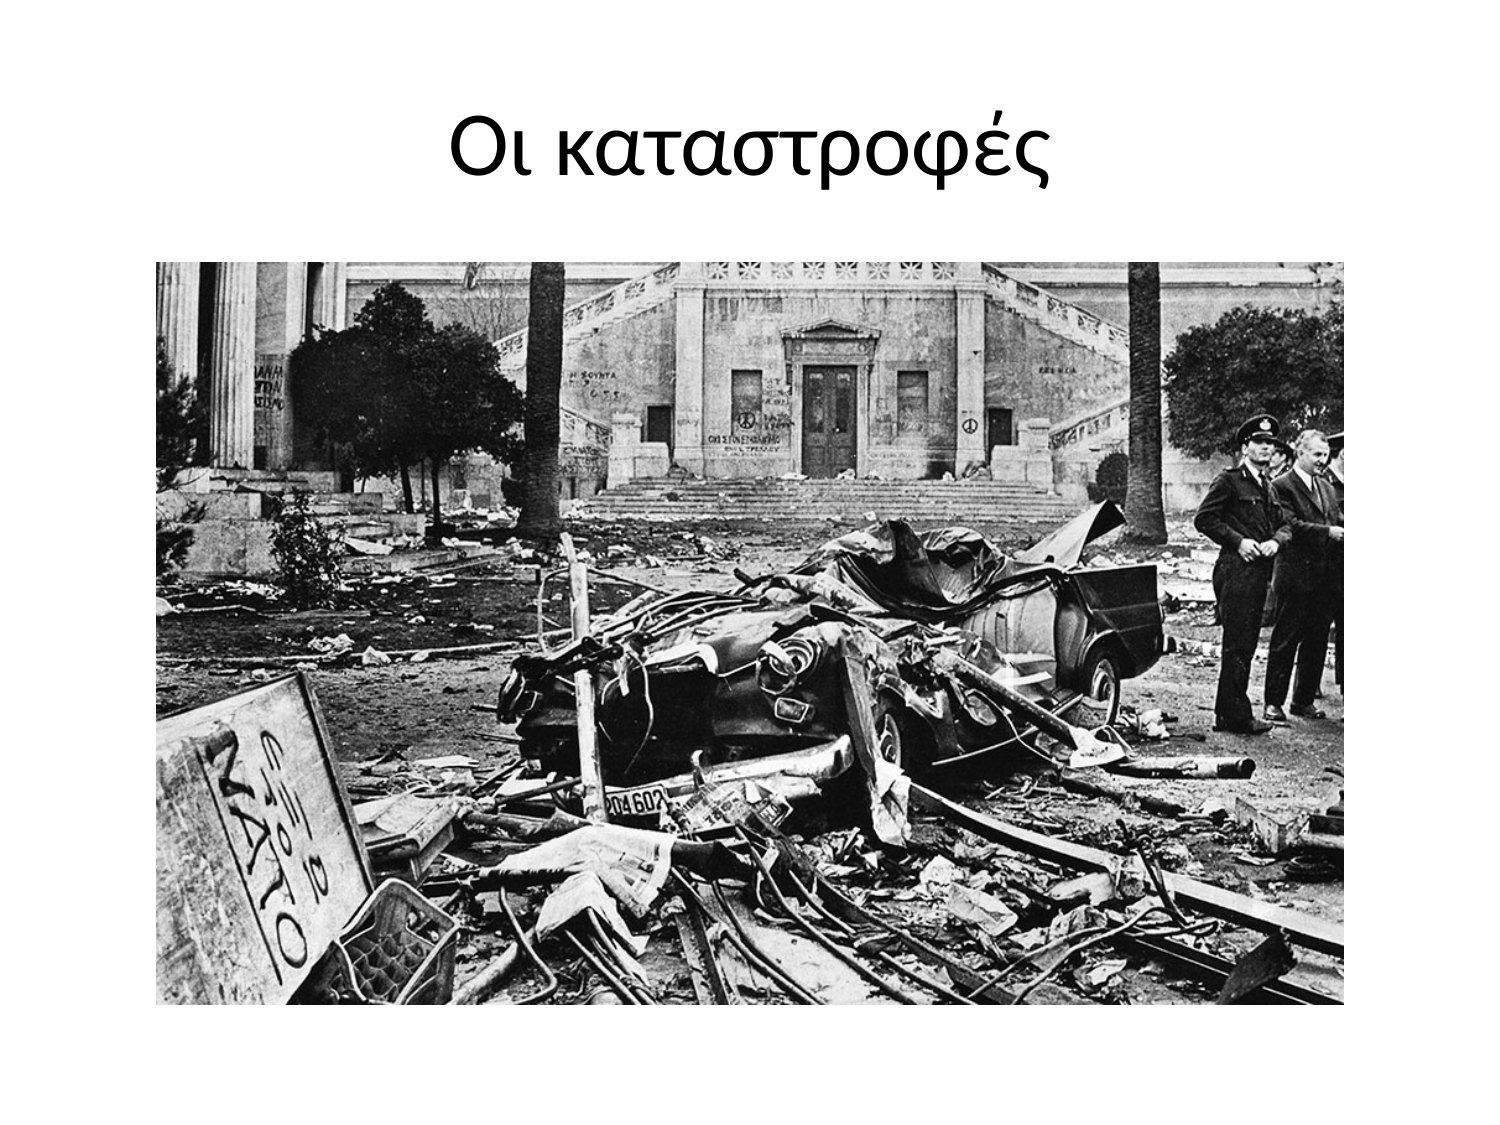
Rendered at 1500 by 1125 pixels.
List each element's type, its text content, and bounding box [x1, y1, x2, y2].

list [155, 262, 1345, 1006]
title Οι καταστροφές [75, 45, 1425, 233]
